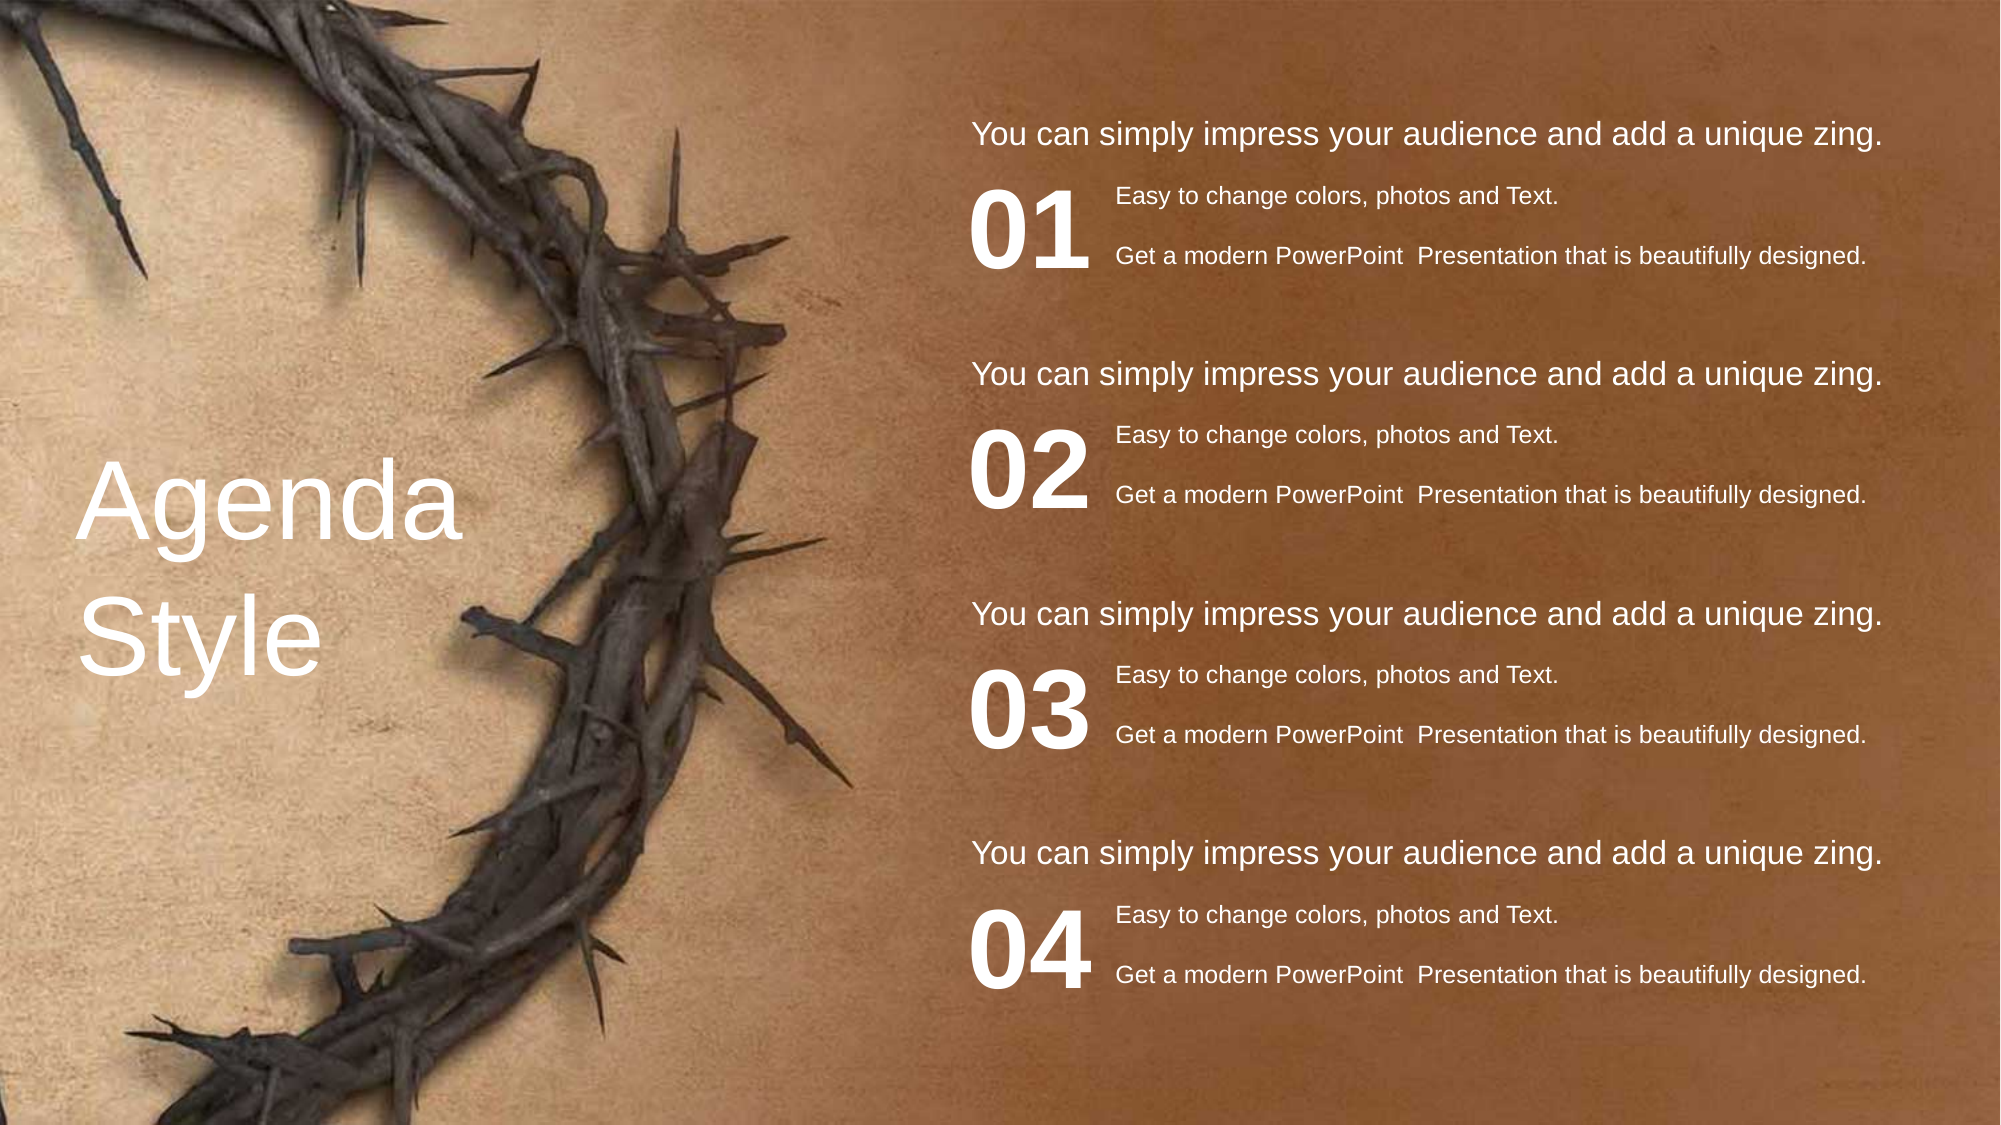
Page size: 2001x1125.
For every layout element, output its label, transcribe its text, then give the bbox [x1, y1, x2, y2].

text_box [949, 584, 1907, 781]
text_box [949, 344, 1907, 541]
text_box Agenda Style [60, 420, 518, 705]
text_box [949, 824, 1907, 1021]
picture [0, 0, 2001, 1125]
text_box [949, 104, 1907, 301]
